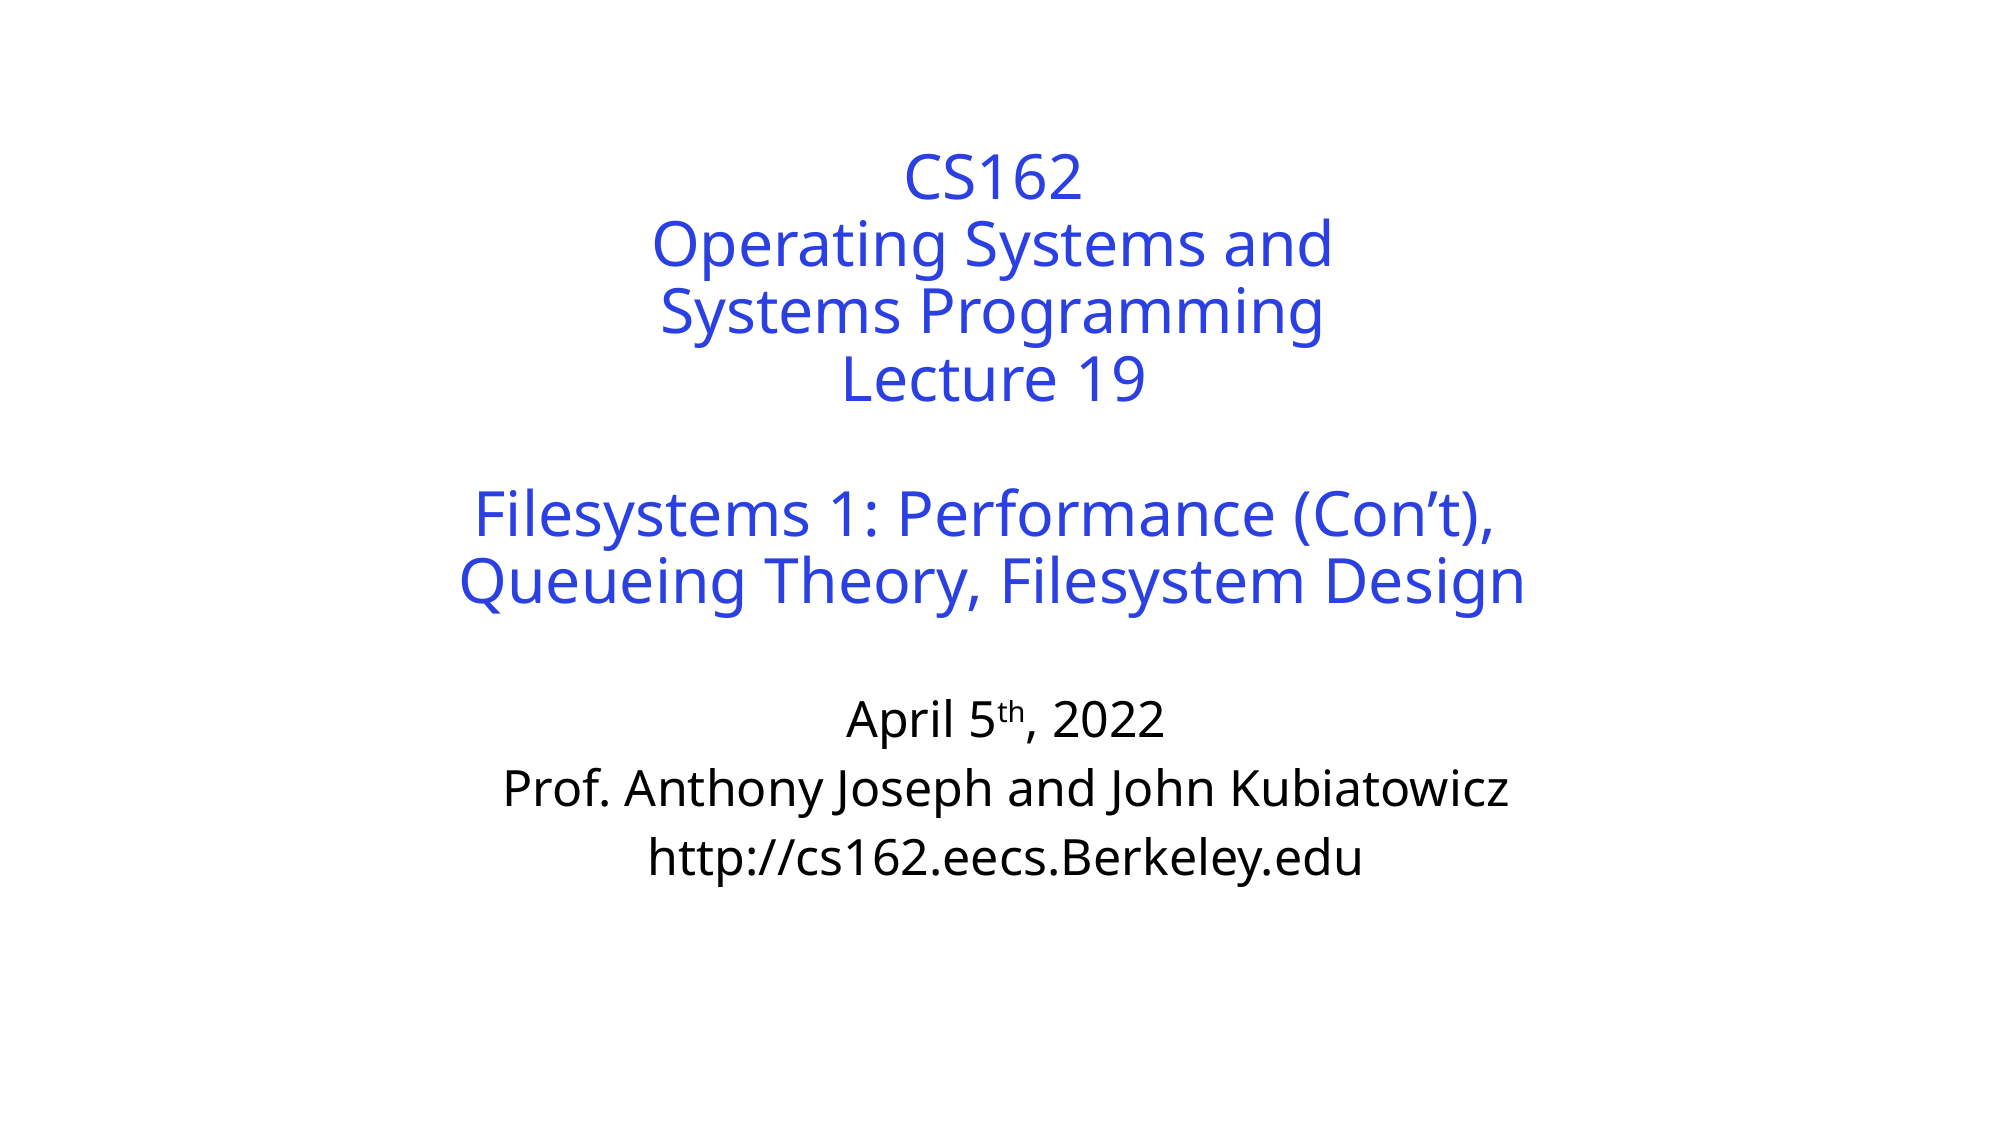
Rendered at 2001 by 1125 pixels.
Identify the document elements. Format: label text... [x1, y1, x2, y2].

title CS162 Operating Systems and Systems Programming Lecture 19 Filesystems 1: Performance (Con’t), Queueing Theory, Filesystem Design [137, 212, 1850, 550]
subtitle April 5th, 2022 Prof. Anthony Joseph and John Kubiatowicz http://cs162.eecs.Berkeley.edu [350, 687, 1663, 925]
